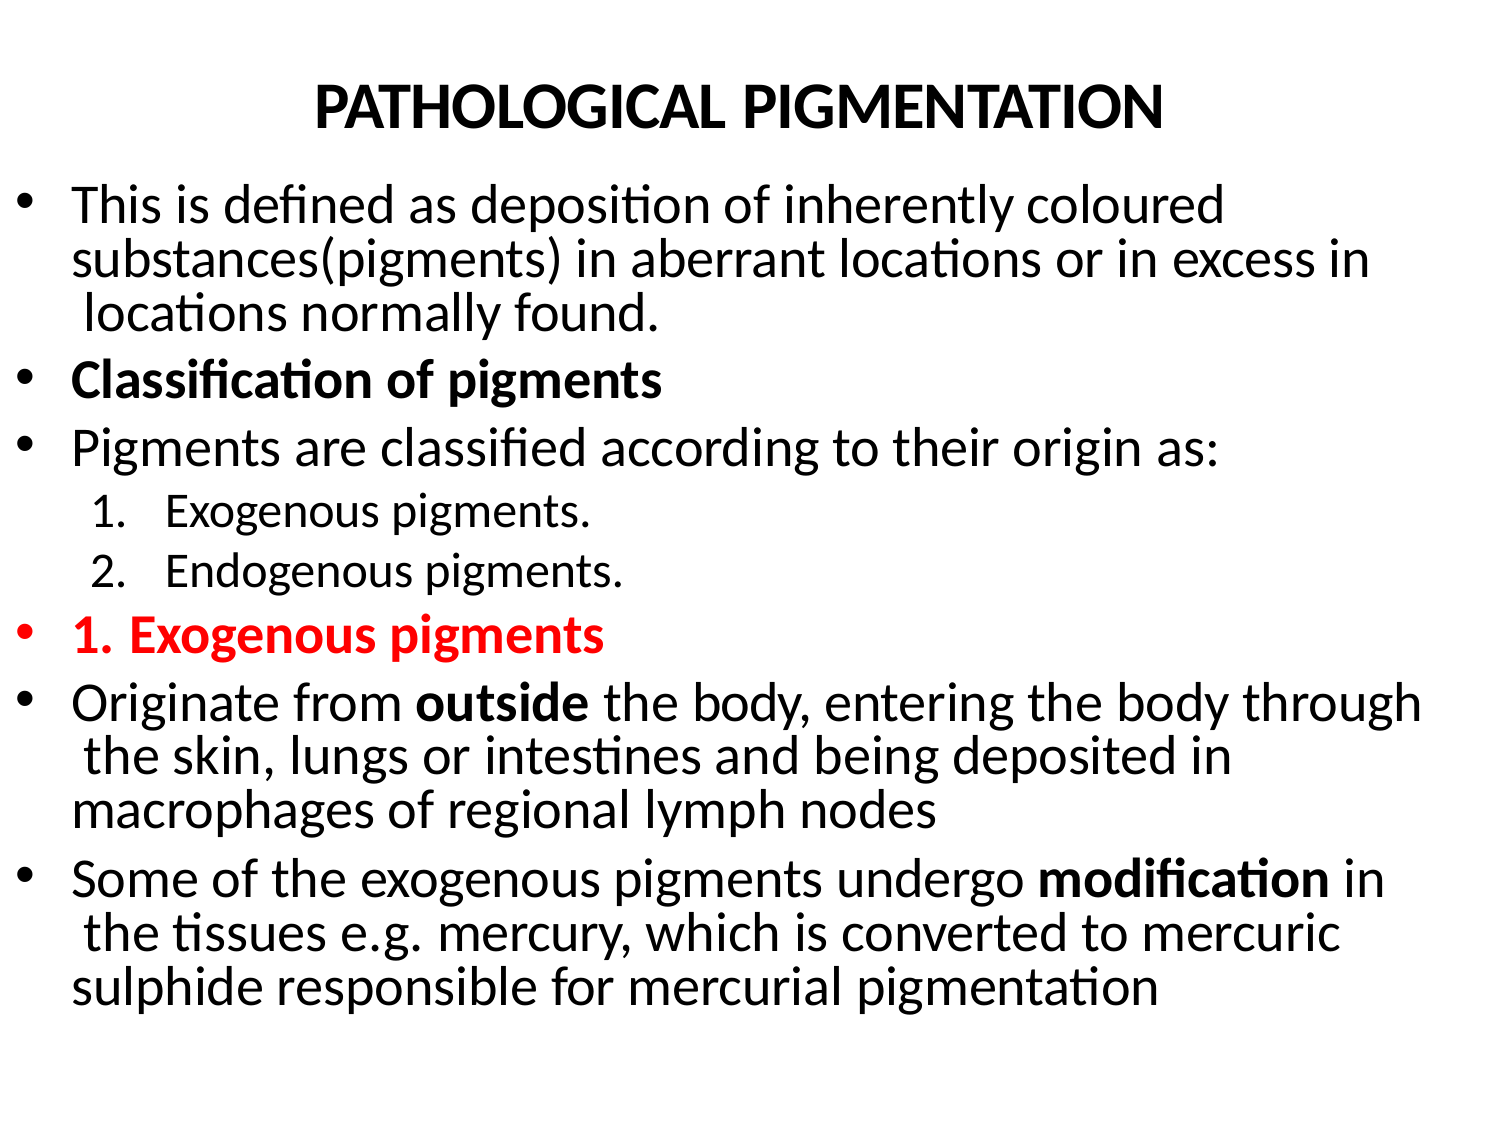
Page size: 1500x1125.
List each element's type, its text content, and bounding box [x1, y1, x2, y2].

text_box This is defined as deposition of inherently coloured substances(pigments) in aberrant locations or in excess in locations normally found. Classification of pigments Pigments are classified according to their origin as: Exogenous pigments. Endogenous pigments. 1. Exogenous pigments Originate from outside the body, entering the body through the skin, lungs or intestines and being deposited in macrophages of regional lymph nodes Some of the exogenous pigments undergo modification in the tissues e.g. mercury, which is converted to mercuric sulphide responsible for mercurial pigmentation [12, 164, 1435, 1017]
title PATHOLOGICAL PIGMENTATION [312, 59, 1188, 164]
